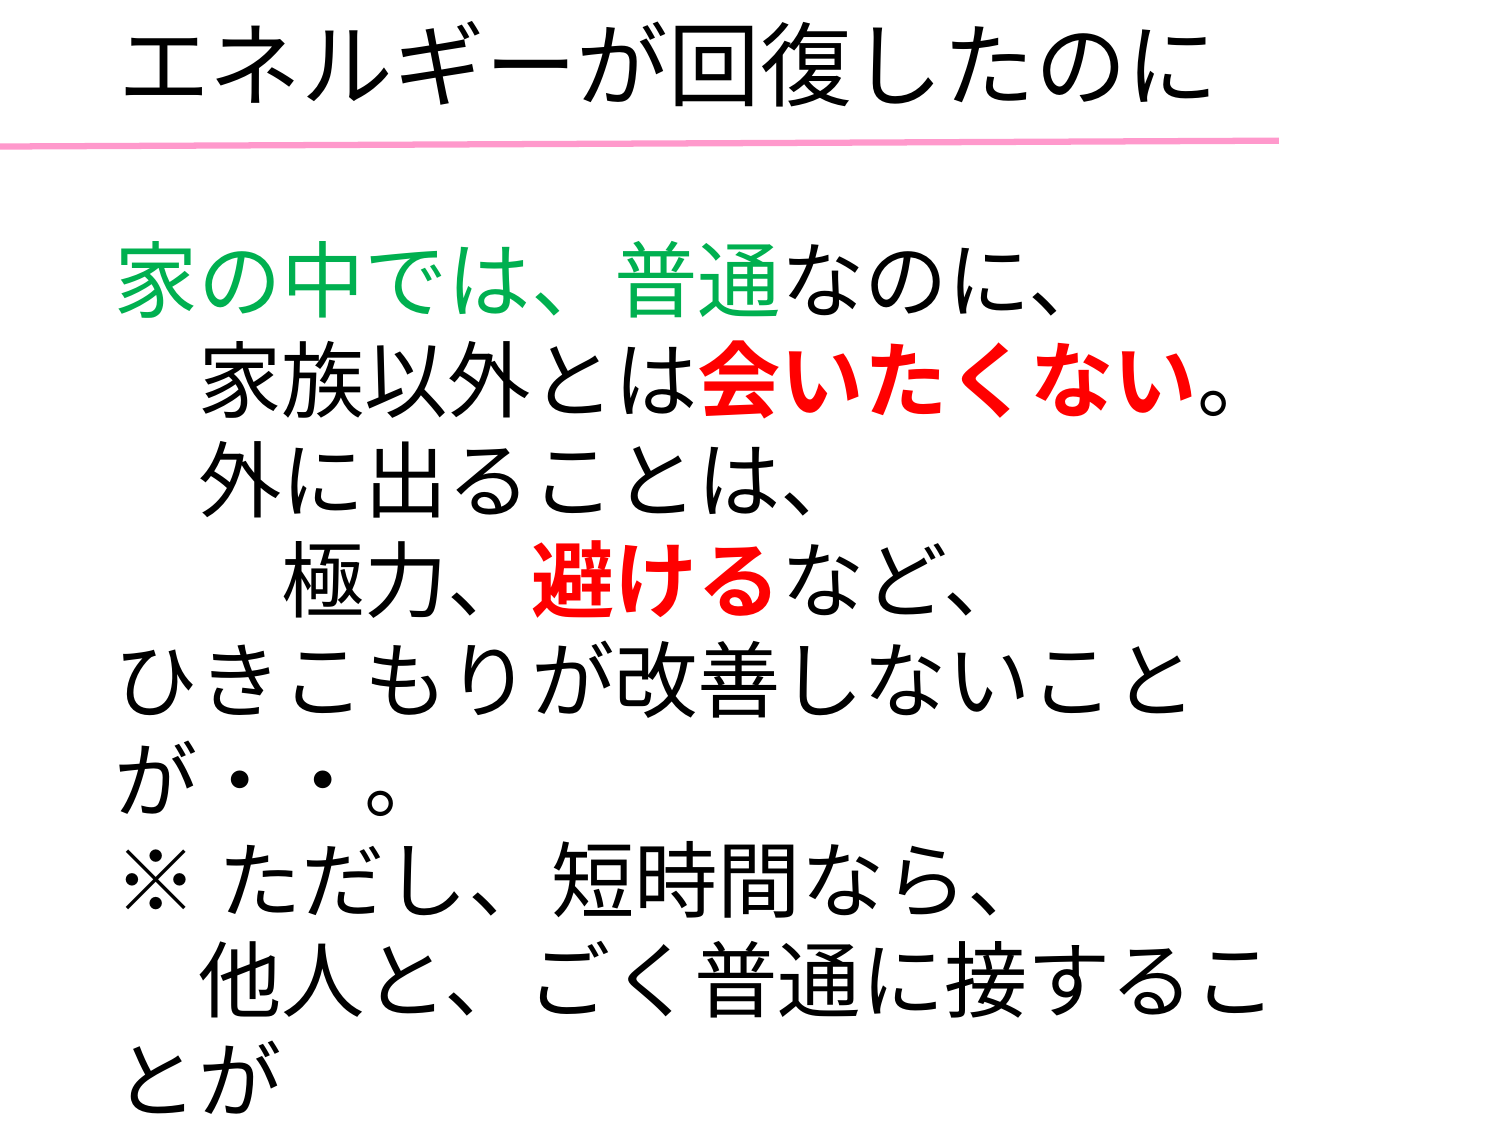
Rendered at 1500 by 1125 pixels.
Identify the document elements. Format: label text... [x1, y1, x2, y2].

title エネルギーが回復したのに [103, 0, 1279, 141]
text_box 家の中では、普通なのに、 家族以外とは会いたくない。 外に出ることは、 極力、避けるなど、 ひきこもりが改善しないことが・・。 ※ただし、短時間なら、 他人と、ごく普通に接することが できることも。 [100, 220, 1374, 1125]
